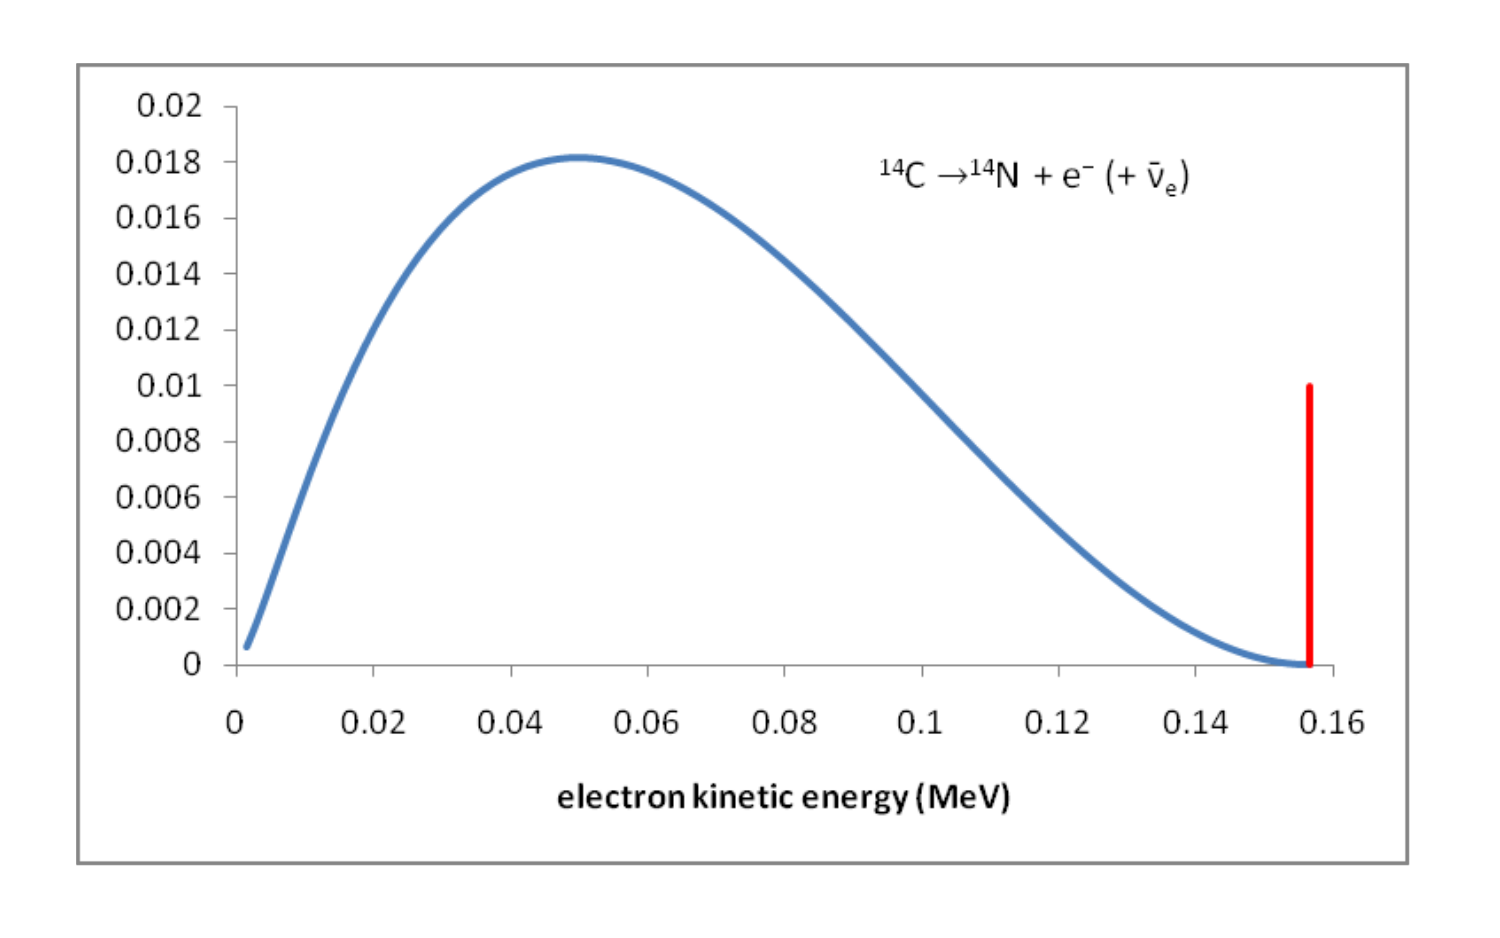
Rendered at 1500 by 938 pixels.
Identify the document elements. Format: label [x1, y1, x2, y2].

picture [75, 62, 1411, 867]
